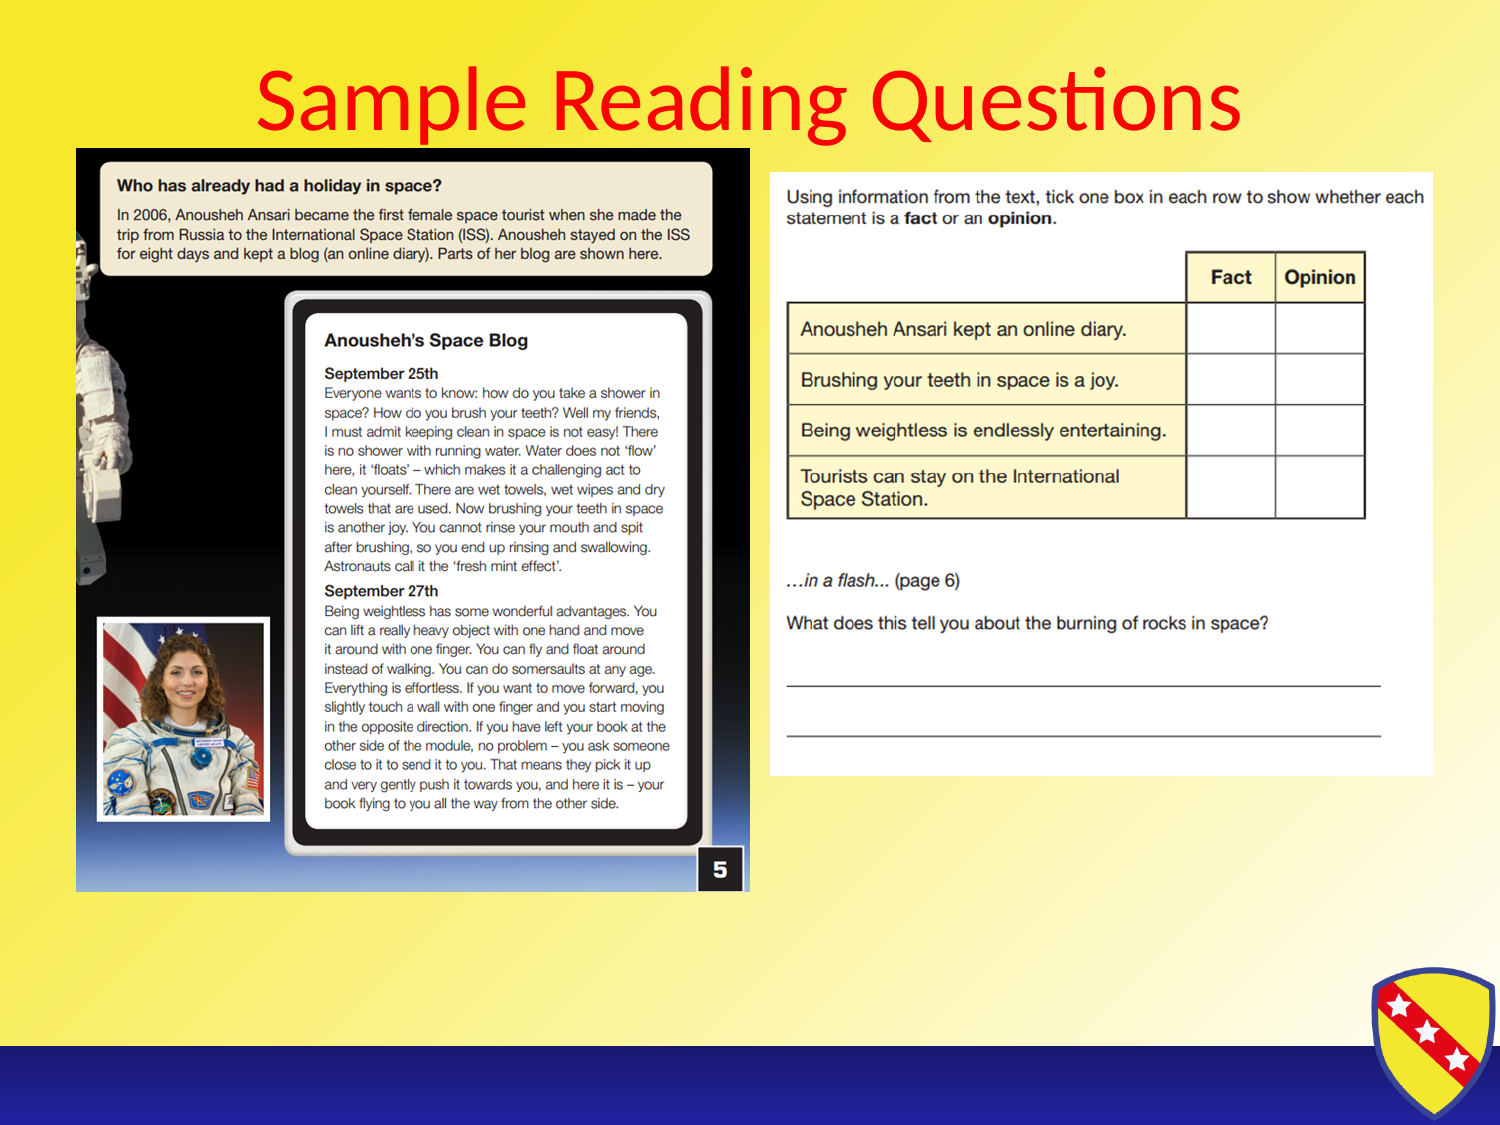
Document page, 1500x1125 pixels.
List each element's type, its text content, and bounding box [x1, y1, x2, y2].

title Sample Reading Questions [75, 0, 1425, 188]
picture [770, 172, 1434, 777]
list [75, 148, 751, 892]
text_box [0, 960, 1500, 1125]
